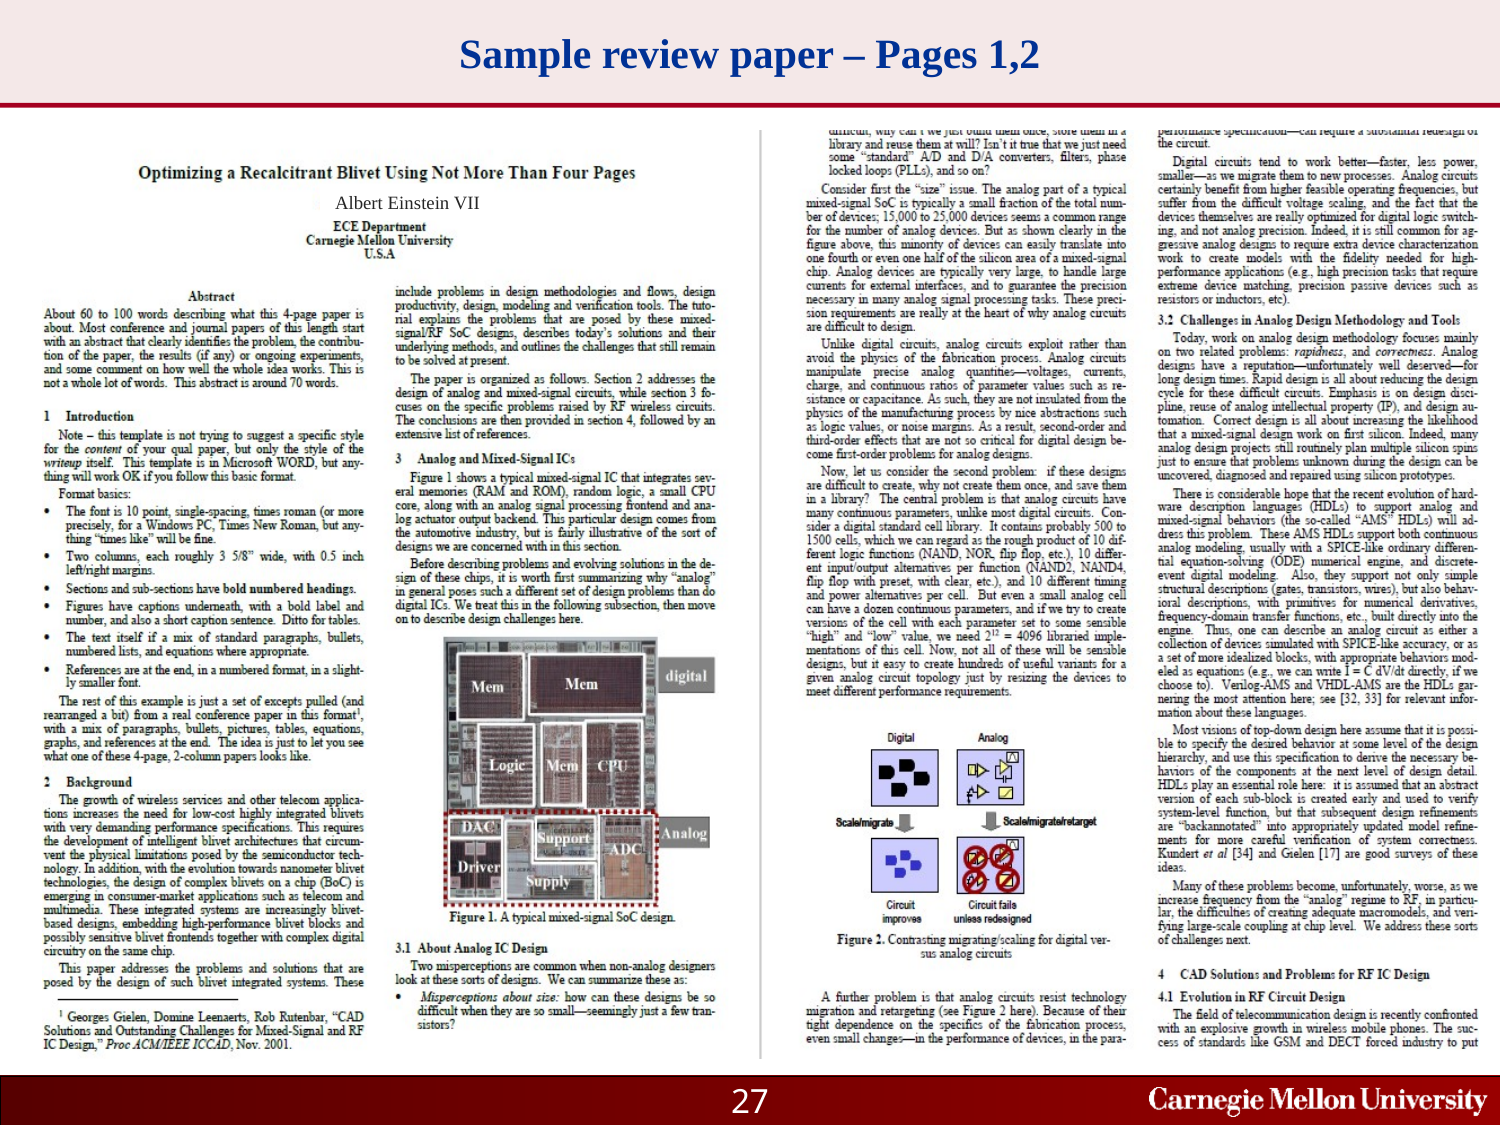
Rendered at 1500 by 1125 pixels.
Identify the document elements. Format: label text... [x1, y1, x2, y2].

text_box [41, 130, 1479, 1059]
title Sample review paper – Pages 1,2 [0, 0, 1500, 104]
picture [1149, 1087, 1488, 1117]
